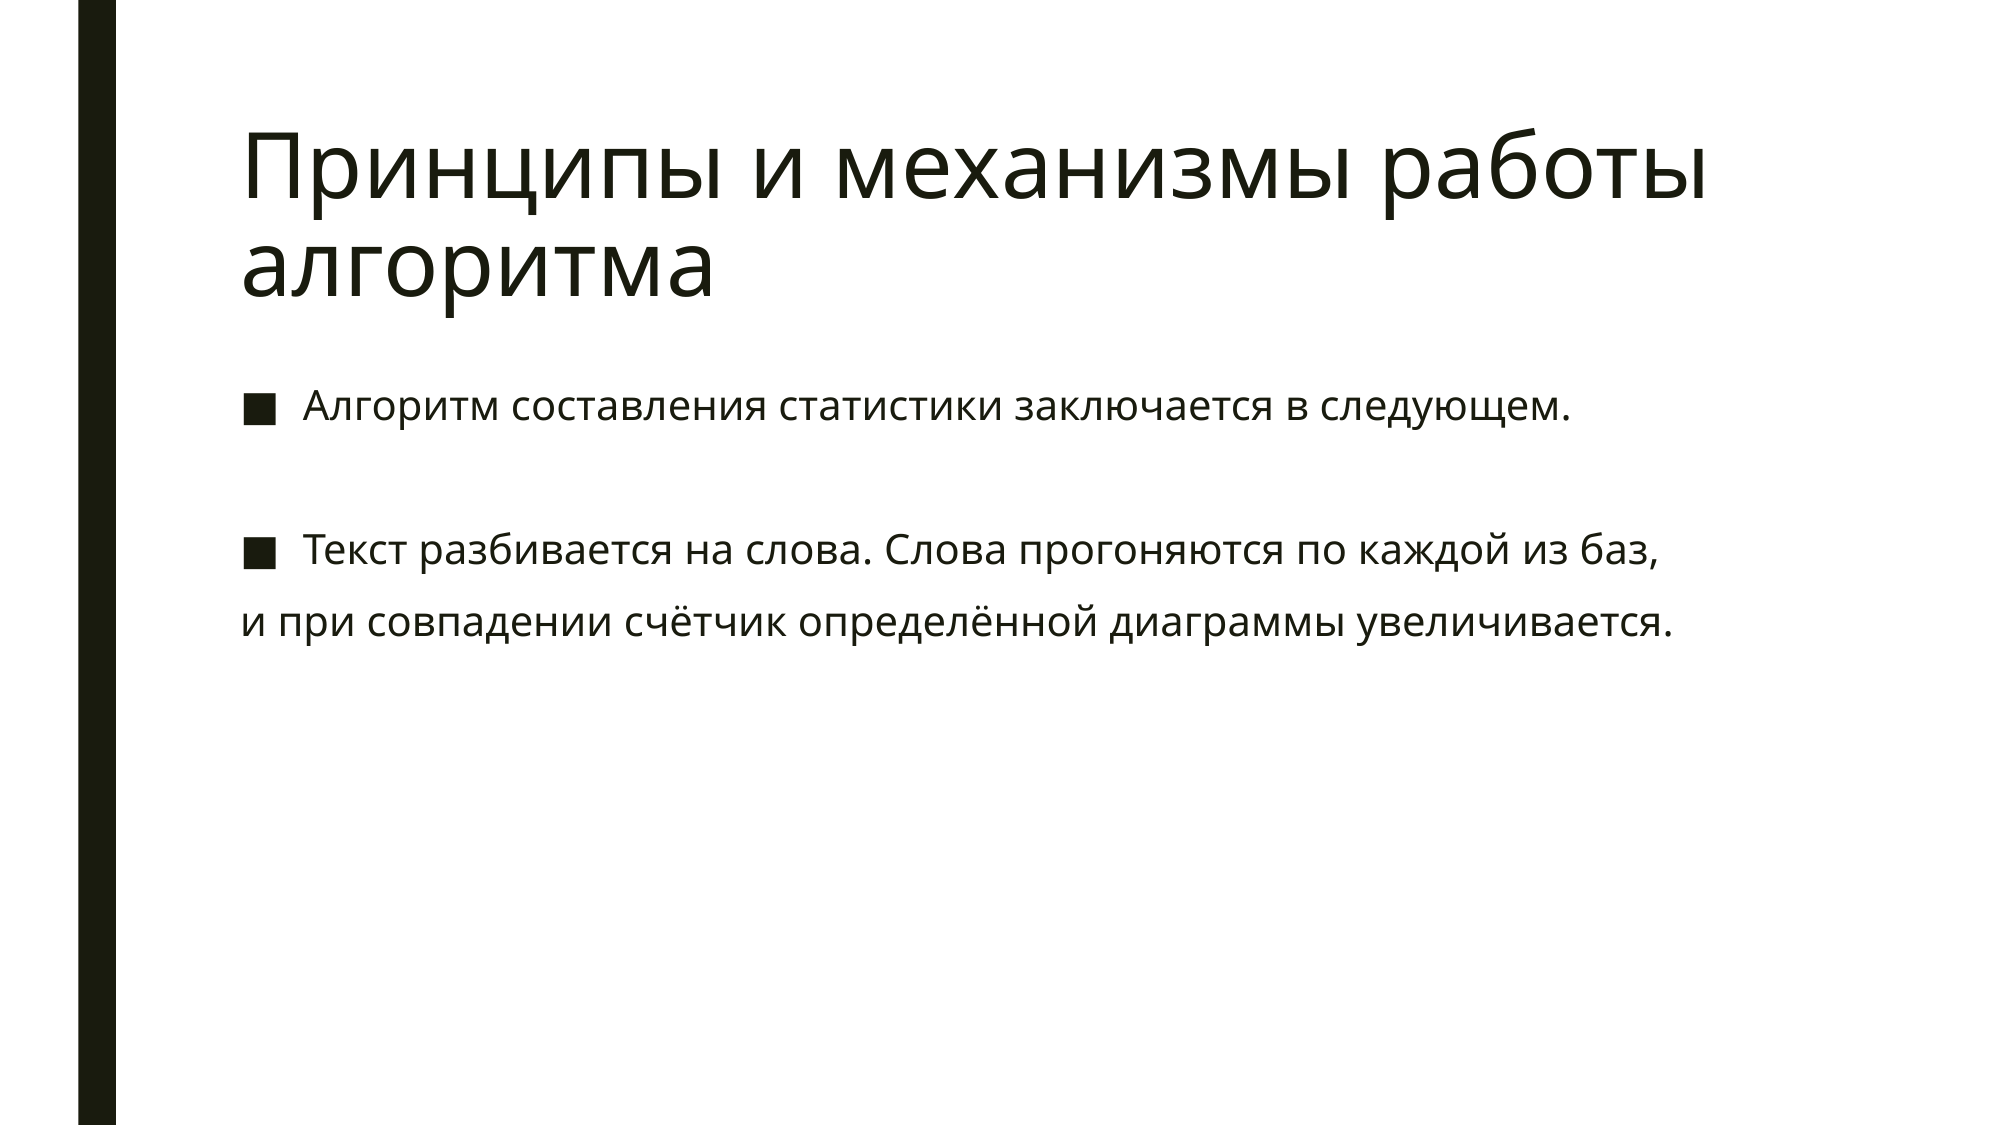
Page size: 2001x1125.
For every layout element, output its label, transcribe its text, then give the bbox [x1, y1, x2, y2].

list Алгоритм составления статистики заключается в следующем. Текст разбивается на слова. Слова прогоняются по каждой из баз, и при совпадении счётчик определённой диаграммы увеличивается. [225, 375, 1800, 963]
title Принципы и механизмы работы алгоритма [225, 112, 1800, 357]
